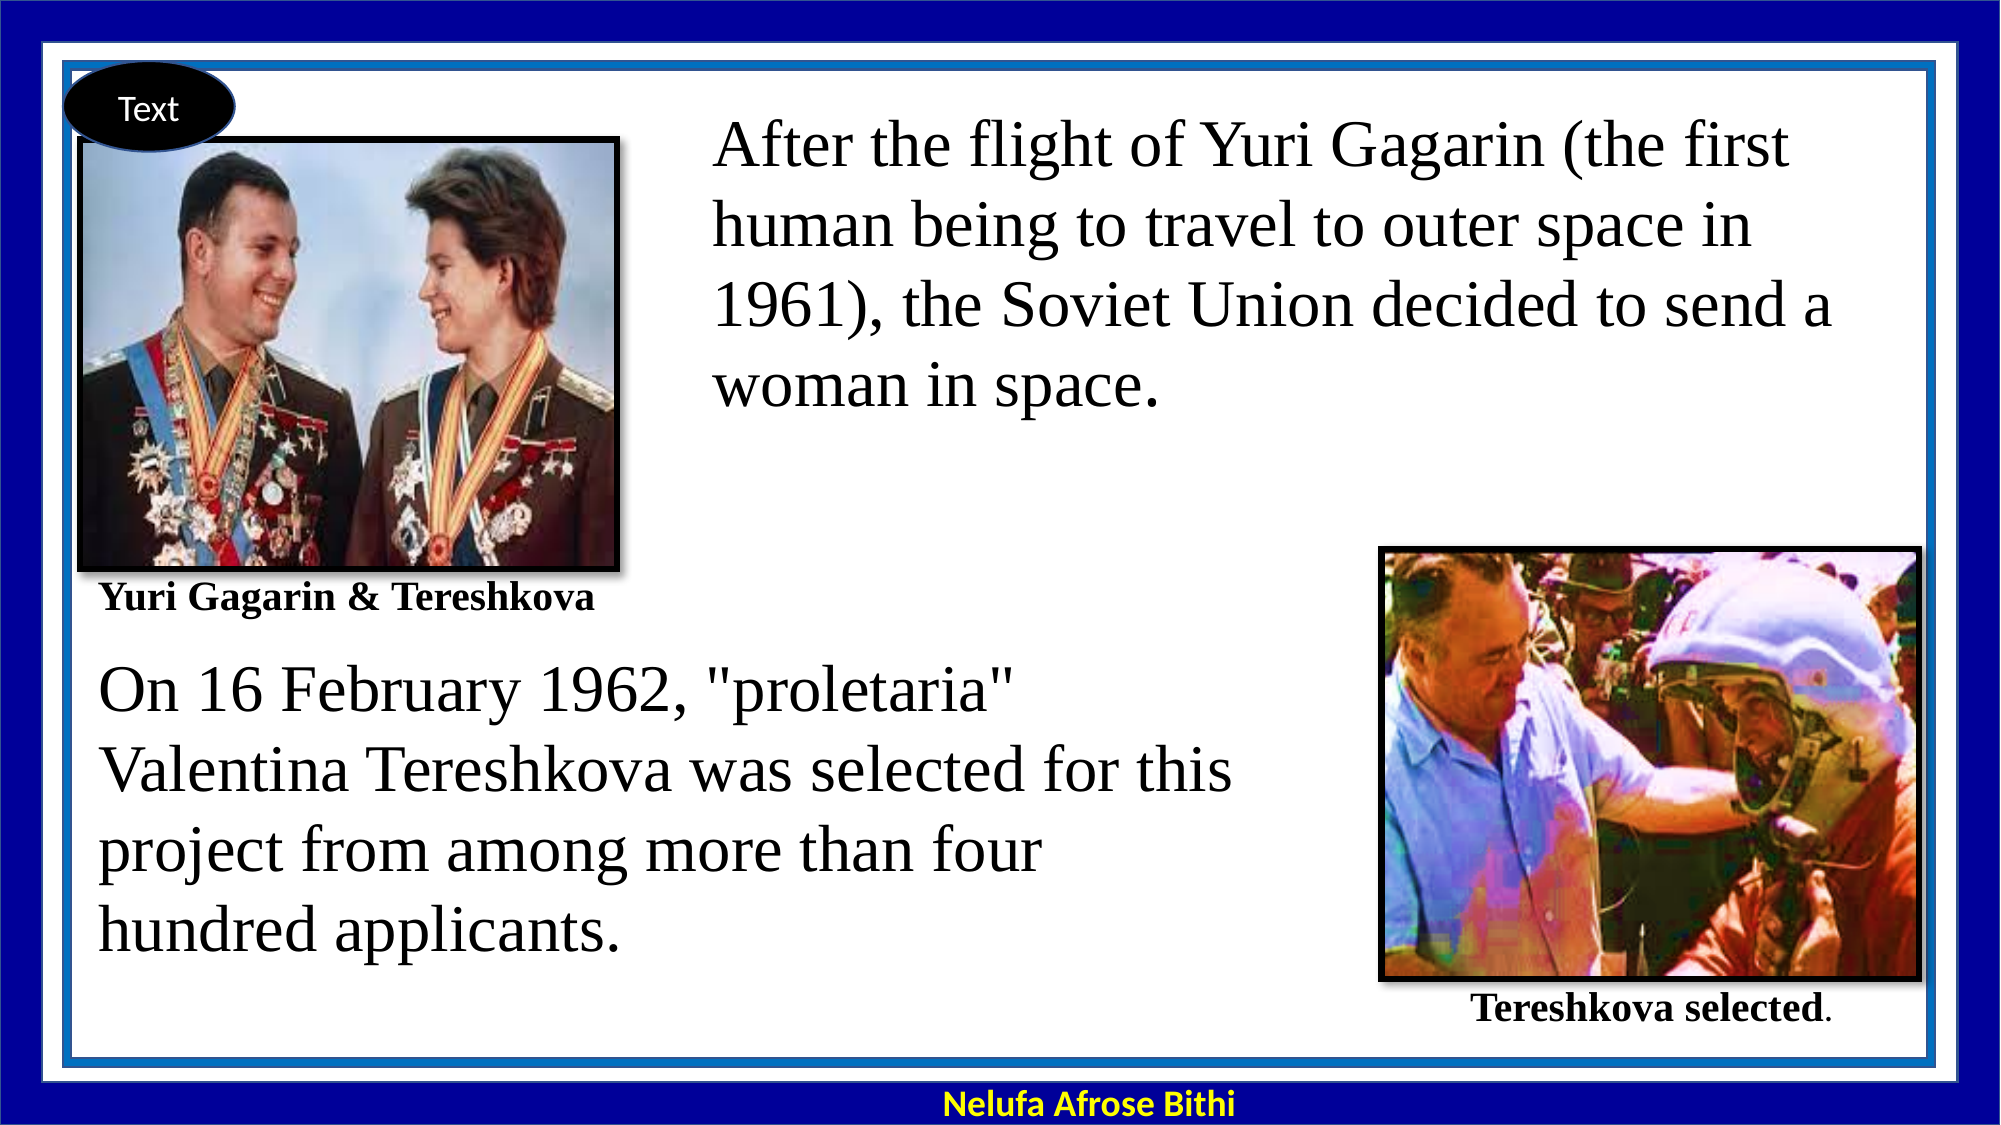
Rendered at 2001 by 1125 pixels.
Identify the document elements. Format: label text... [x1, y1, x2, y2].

text_box Yuri Gagarin & Tereshkova [82, 567, 615, 626]
picture [82, 142, 615, 567]
text_box On 16 February 1962, "proletaria" Valentina Tereshkova was selected for this project from among more than four hundred applicants. [83, 637, 1259, 972]
text_box Text [61, 60, 236, 142]
text_box Tereshkova selected. [1455, 976, 1881, 1037]
text_box [0, 0, 2000, 1125]
text_box Nelufa Afrose Bithi [927, 1071, 1286, 1125]
text_box [62, 60, 1936, 1068]
picture [1384, 552, 1917, 976]
text_box After the flight of Yuri Gagarin (the first human being to travel to outer space in 1961), the Soviet Union decided to send a woman in space. [697, 92, 1916, 428]
